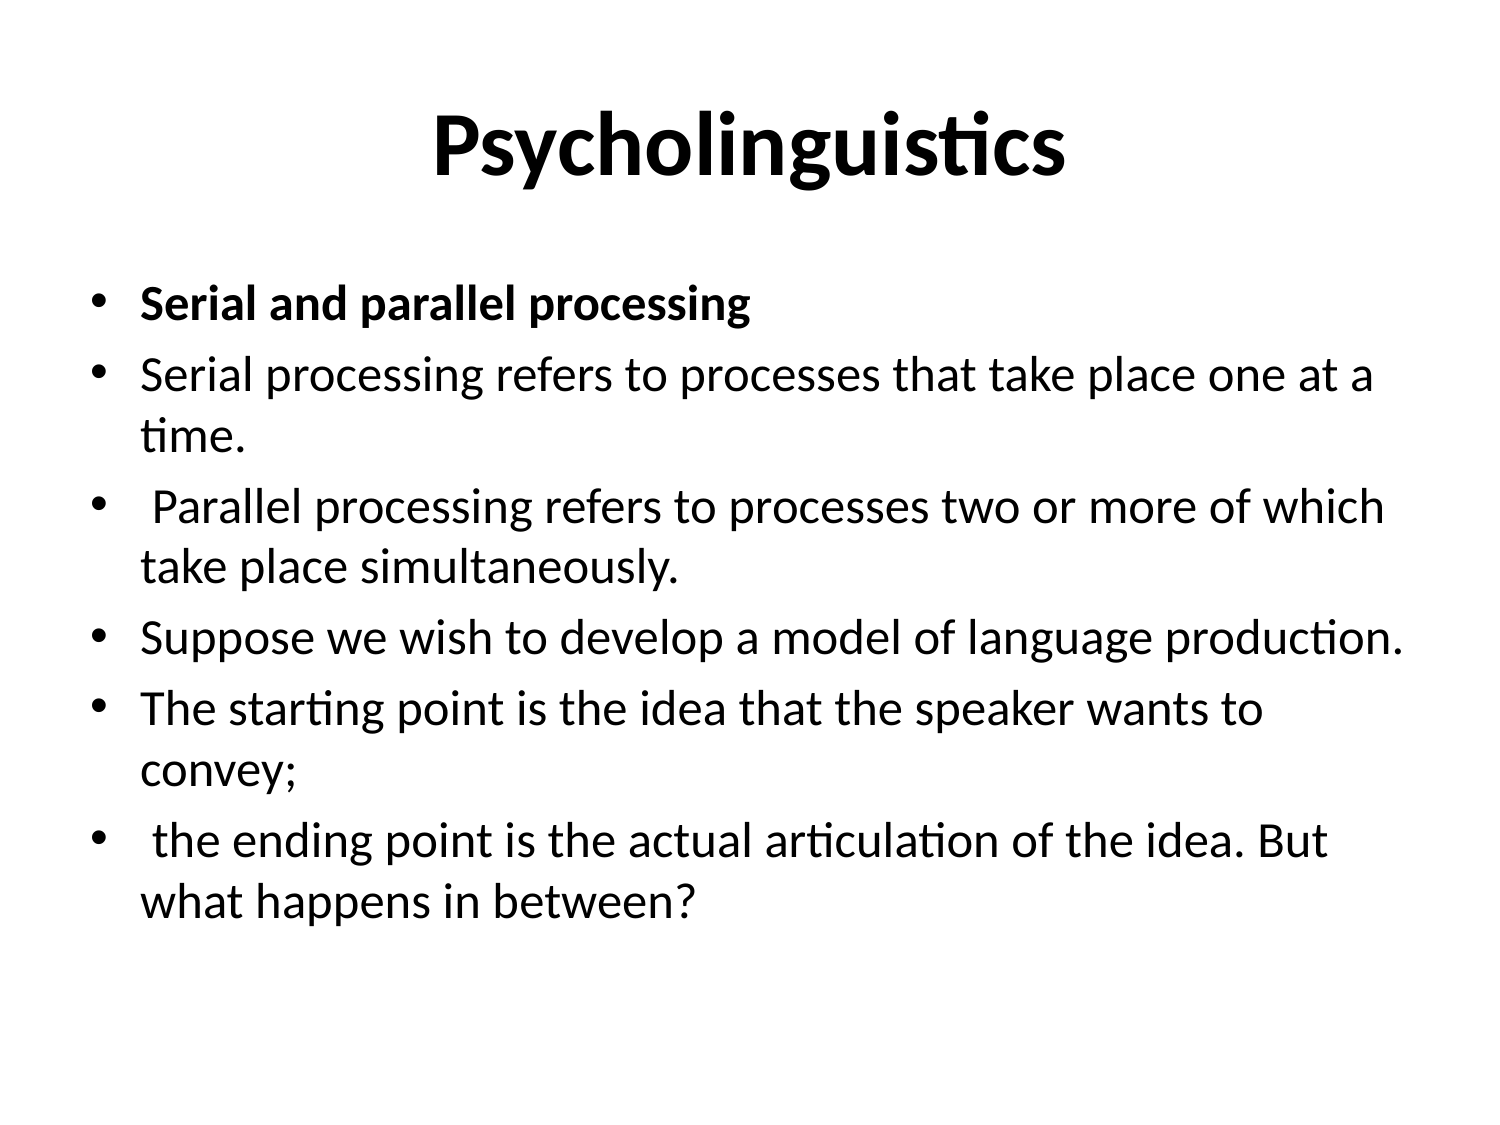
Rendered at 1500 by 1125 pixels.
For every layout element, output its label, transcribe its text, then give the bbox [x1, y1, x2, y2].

list Serial and parallel processing Serial processing refers to processes that take place one at a time. Parallel processing refers to processes two or more of which take place simultaneously. Suppose we wish to develop a model of language production. The starting point is the idea that the speaker wants to convey; the ending point is the actual articulation of the idea. But what happens in between? [75, 262, 1425, 1005]
title Psycholinguistics [75, 45, 1425, 233]
